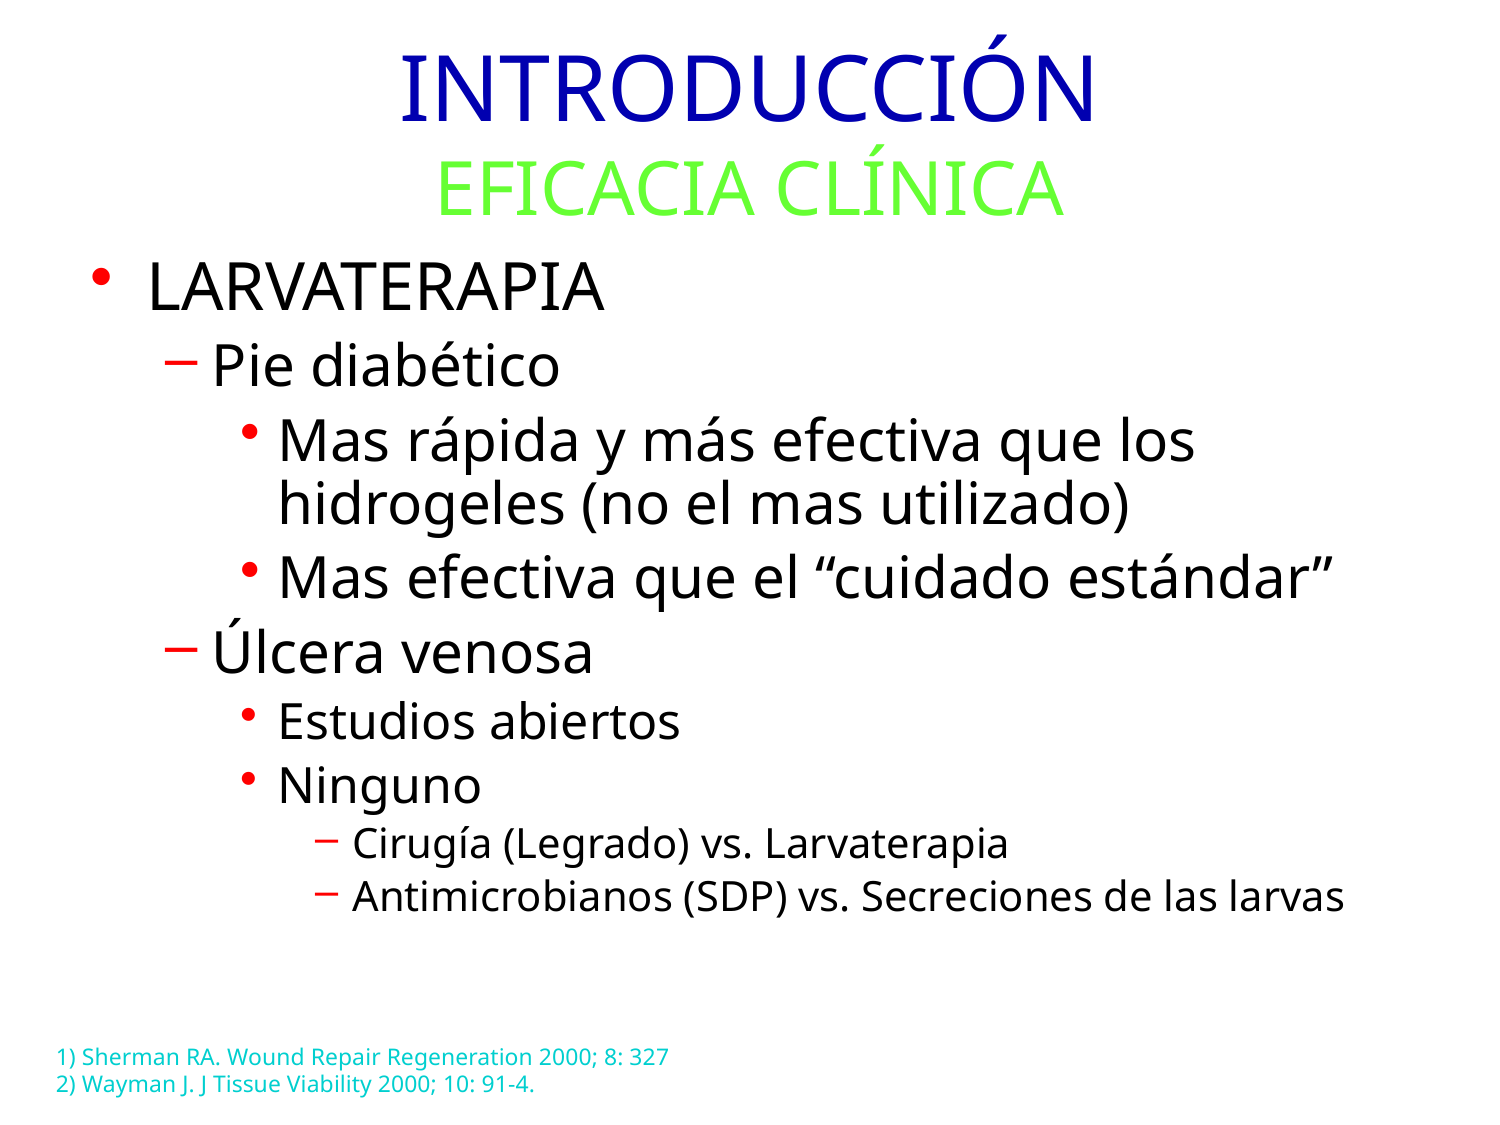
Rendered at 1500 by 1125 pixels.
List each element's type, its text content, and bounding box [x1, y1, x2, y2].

list LARVATERAPIA Pie diabético Mas rápida y más efectiva que los hidrogeles (no el mas utilizado) Mas efectiva que el “cuidado estándar” Úlcera venosa Estudios abiertos Ninguno Cirugía (Legrado) vs. Larvaterapia Antimicrobianos (SDP) vs. Secreciones de las larvas [75, 245, 1425, 988]
title INTRODUCCIÓN EFICACIA CLÍNICA [75, 91, 1425, 245]
text_box 1) Sherman RA. Wound Repair Regeneration 2000; 8: 327 2) Wayman J. J Tissue Viability 2000; 10: 91-4. [41, 1035, 1046, 1105]
